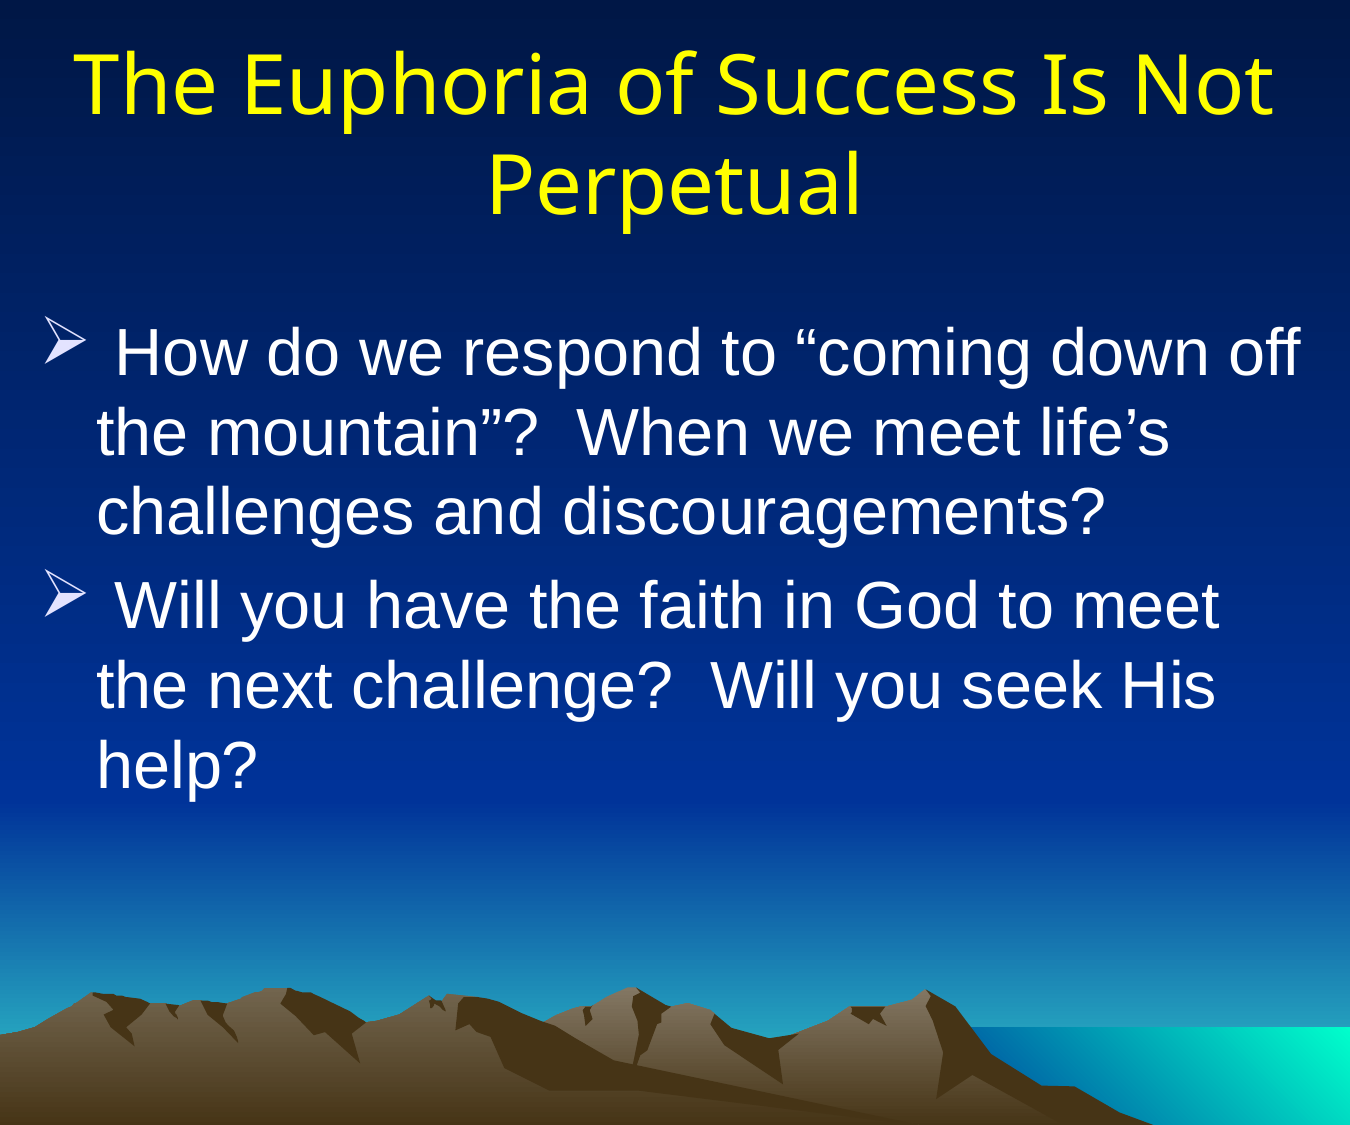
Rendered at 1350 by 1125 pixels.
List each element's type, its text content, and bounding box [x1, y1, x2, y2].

title The Euphoria of Success Is Not Perpetual [24, 37, 1326, 226]
list How do we respond to “coming down off the mountain”? When we meet life’s challenges and discouragements? Will you have the faith in God to meet the next challenge? Will you seek His help? [24, 262, 1325, 1000]
